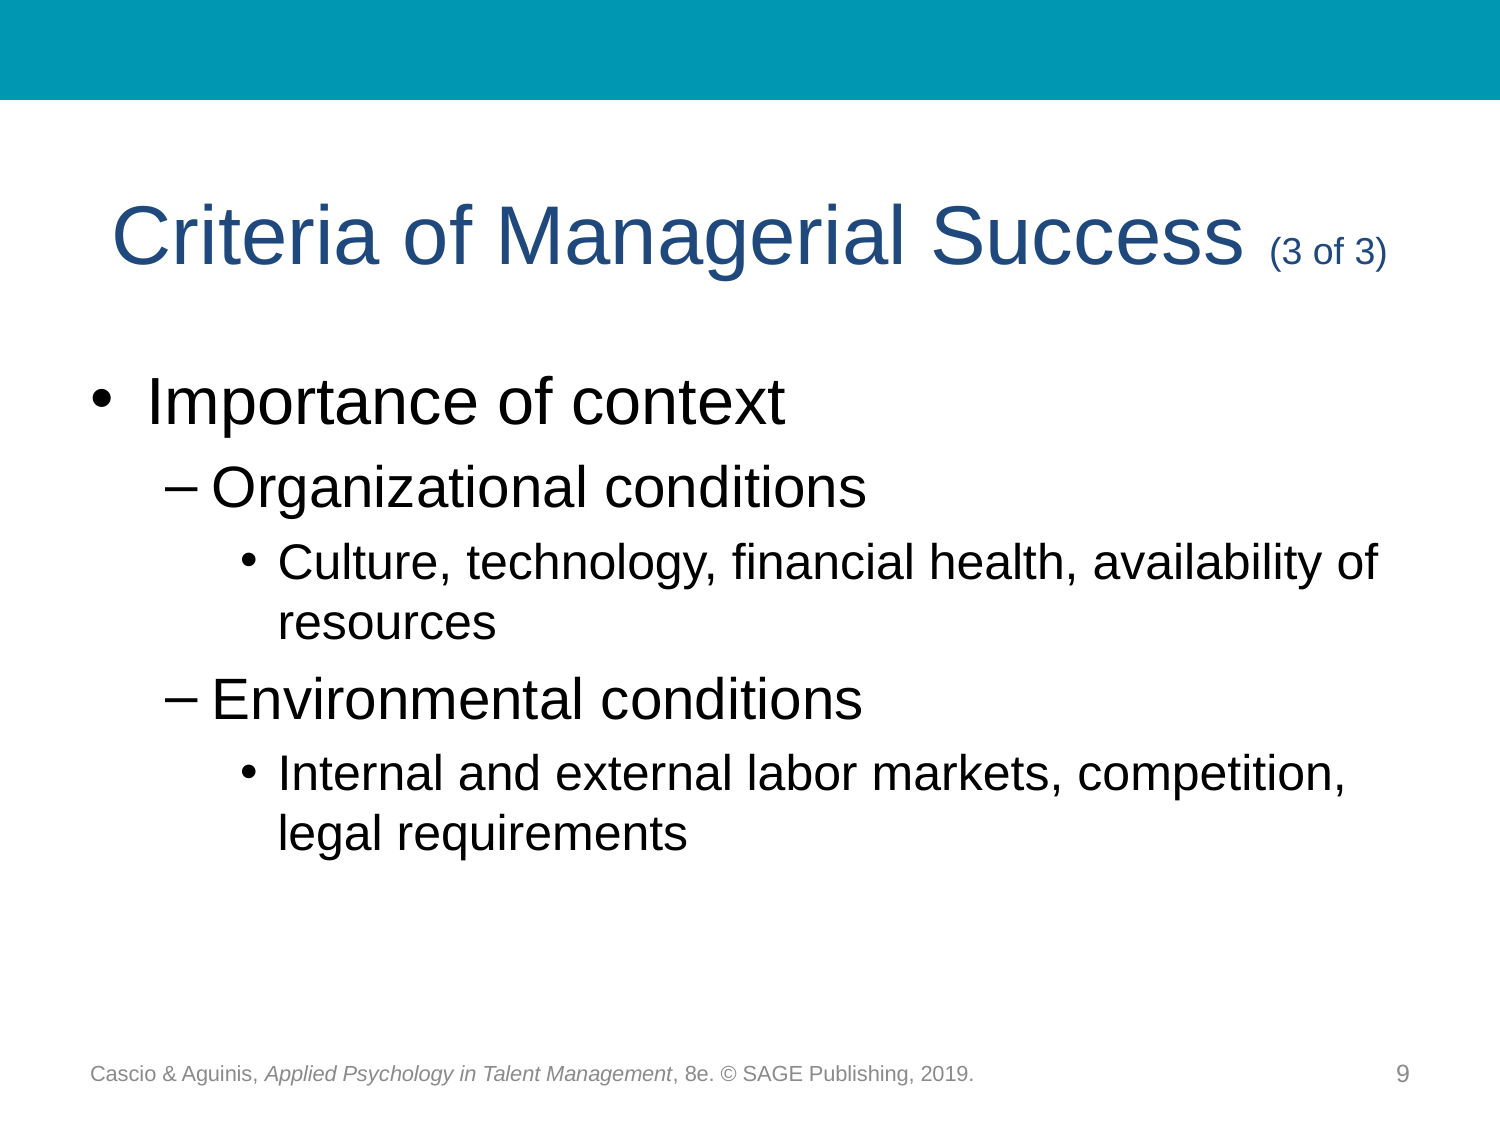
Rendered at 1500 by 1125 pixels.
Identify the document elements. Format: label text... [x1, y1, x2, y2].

list Importance of context Organizational conditions Culture, technology, financial health, availability of resources Environmental conditions Internal and external labor markets, competition, legal requirements [75, 350, 1425, 1005]
title Criteria of Managerial Success (3 of 3) [75, 137, 1425, 325]
slide_number 9 [1350, 1042, 1425, 1103]
footer Cascio & Aguinis, Applied Psychology in Talent Management, 8e. © SAGE Publishing, 2019. [75, 1042, 1313, 1103]
